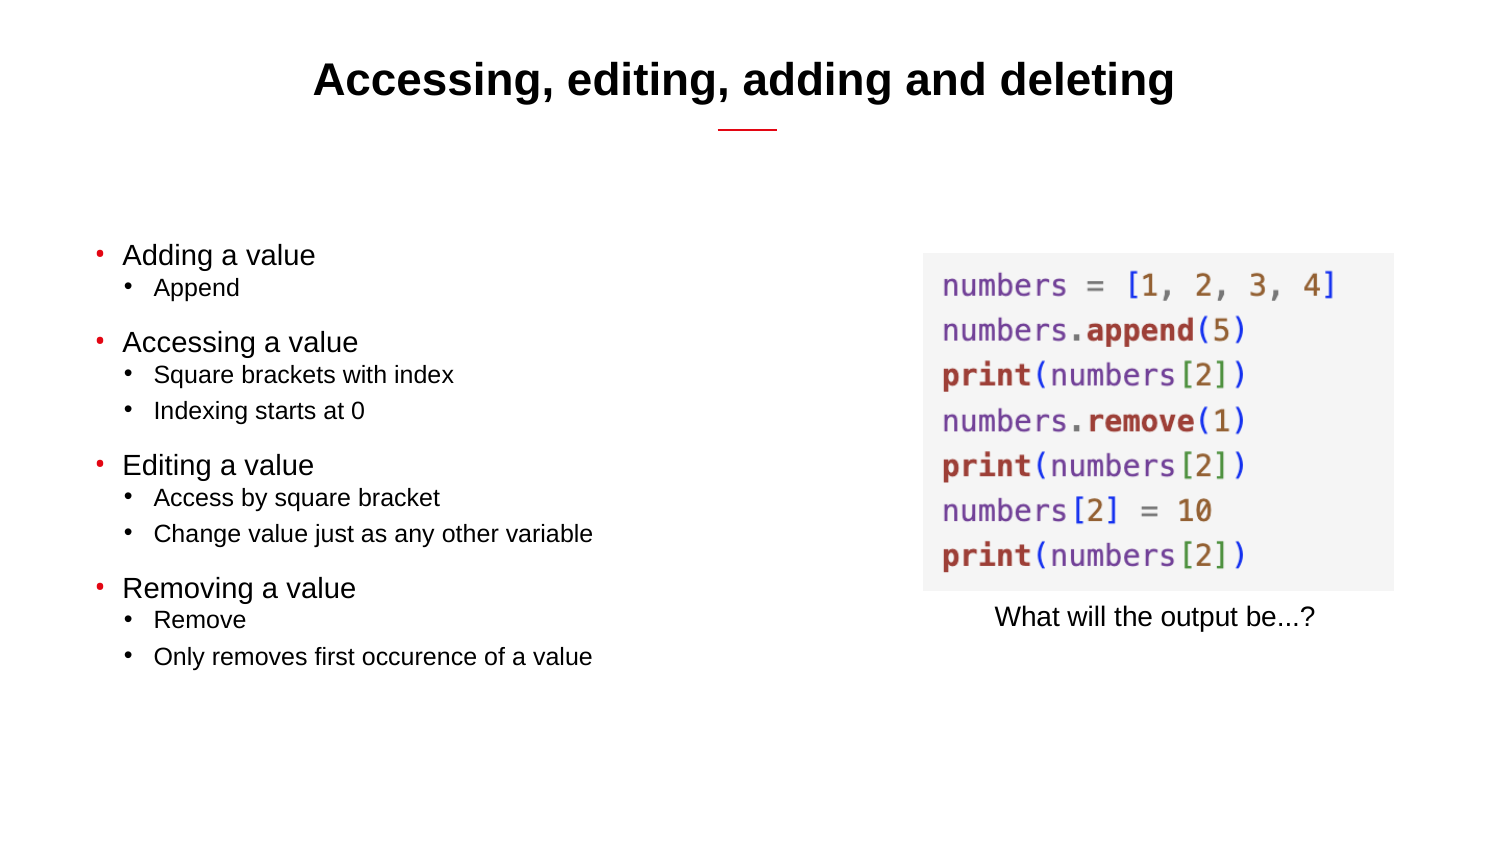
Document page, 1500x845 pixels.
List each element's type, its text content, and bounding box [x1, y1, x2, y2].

title Accessing, editing, adding and deleting [94, 47, 1395, 107]
list Adding a value Append Accessing a value Square brackets with index Indexing starts at 0 Editing a value Access by square bracket Change value just as any other variable Removing a value Remove Only removes first occurence of a value [94, 236, 1394, 739]
picture [922, 253, 1394, 591]
text_box What will the output be...? [979, 591, 1338, 640]
